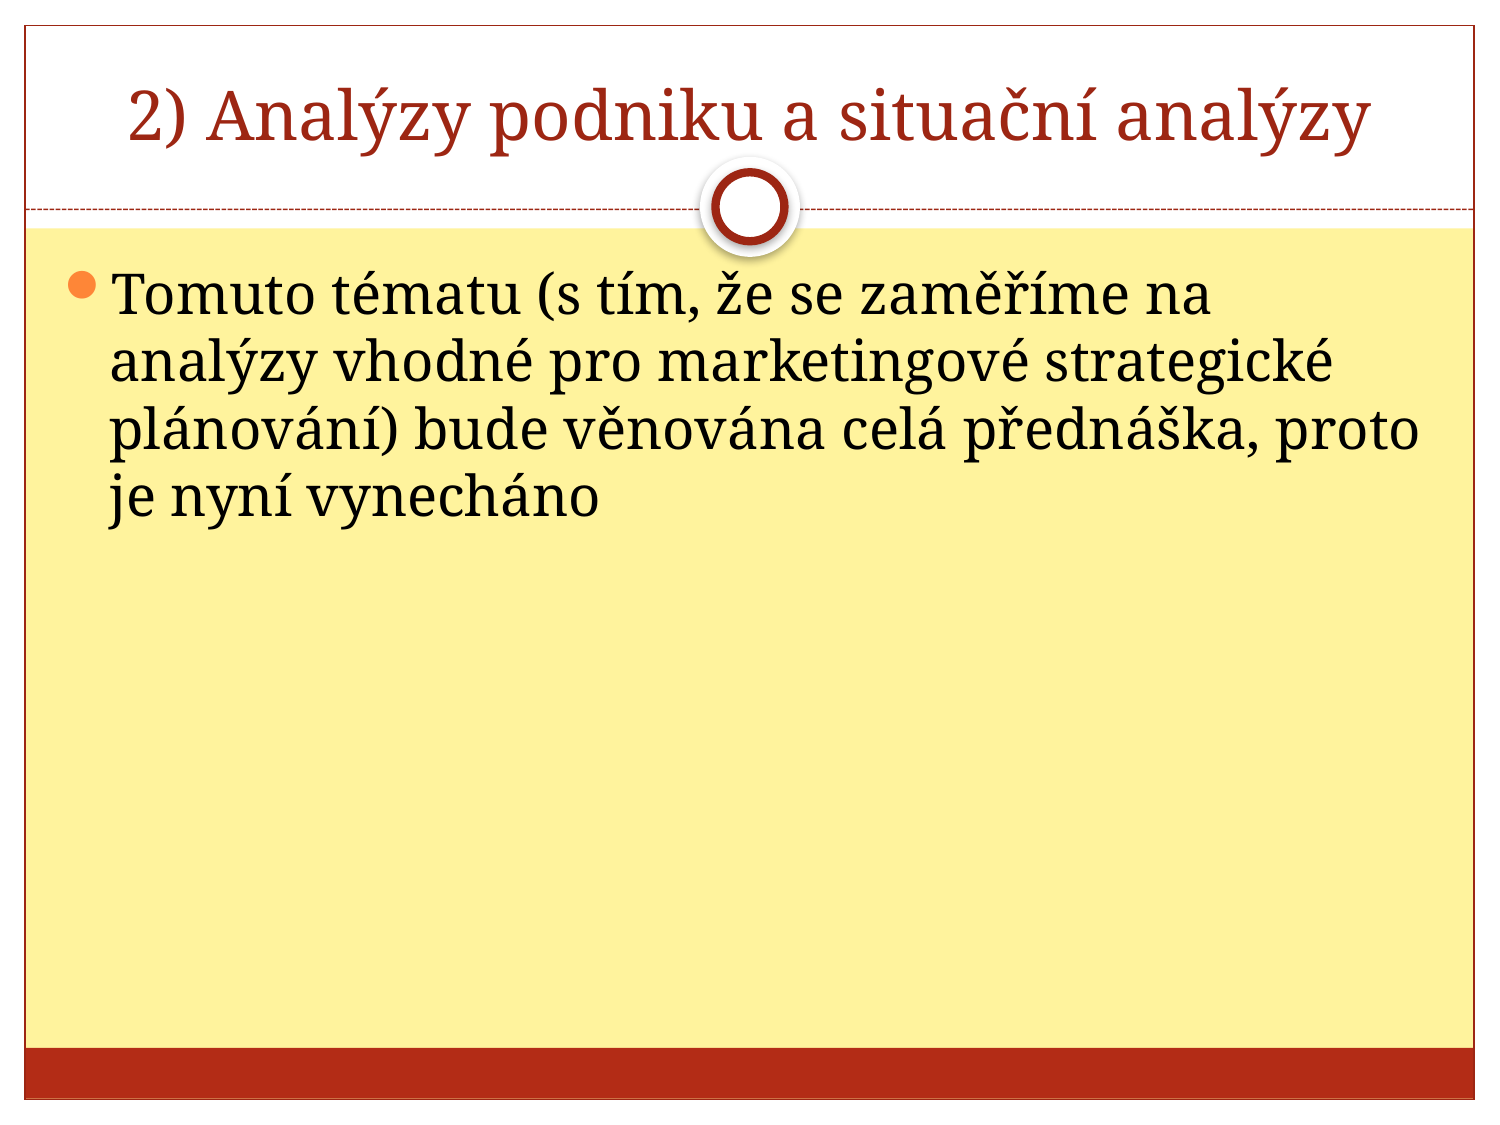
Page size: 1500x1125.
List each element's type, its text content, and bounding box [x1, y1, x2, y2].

title 2) Analýzy podniku a situační analýzy [49, 37, 1450, 162]
list Tomuto tématu (s tím, že se zaměříme na analýzy vhodné pro marketingové strategické plánování) bude věnována celá přednáška, proto je nyní vynecháno [49, 250, 1445, 1001]
